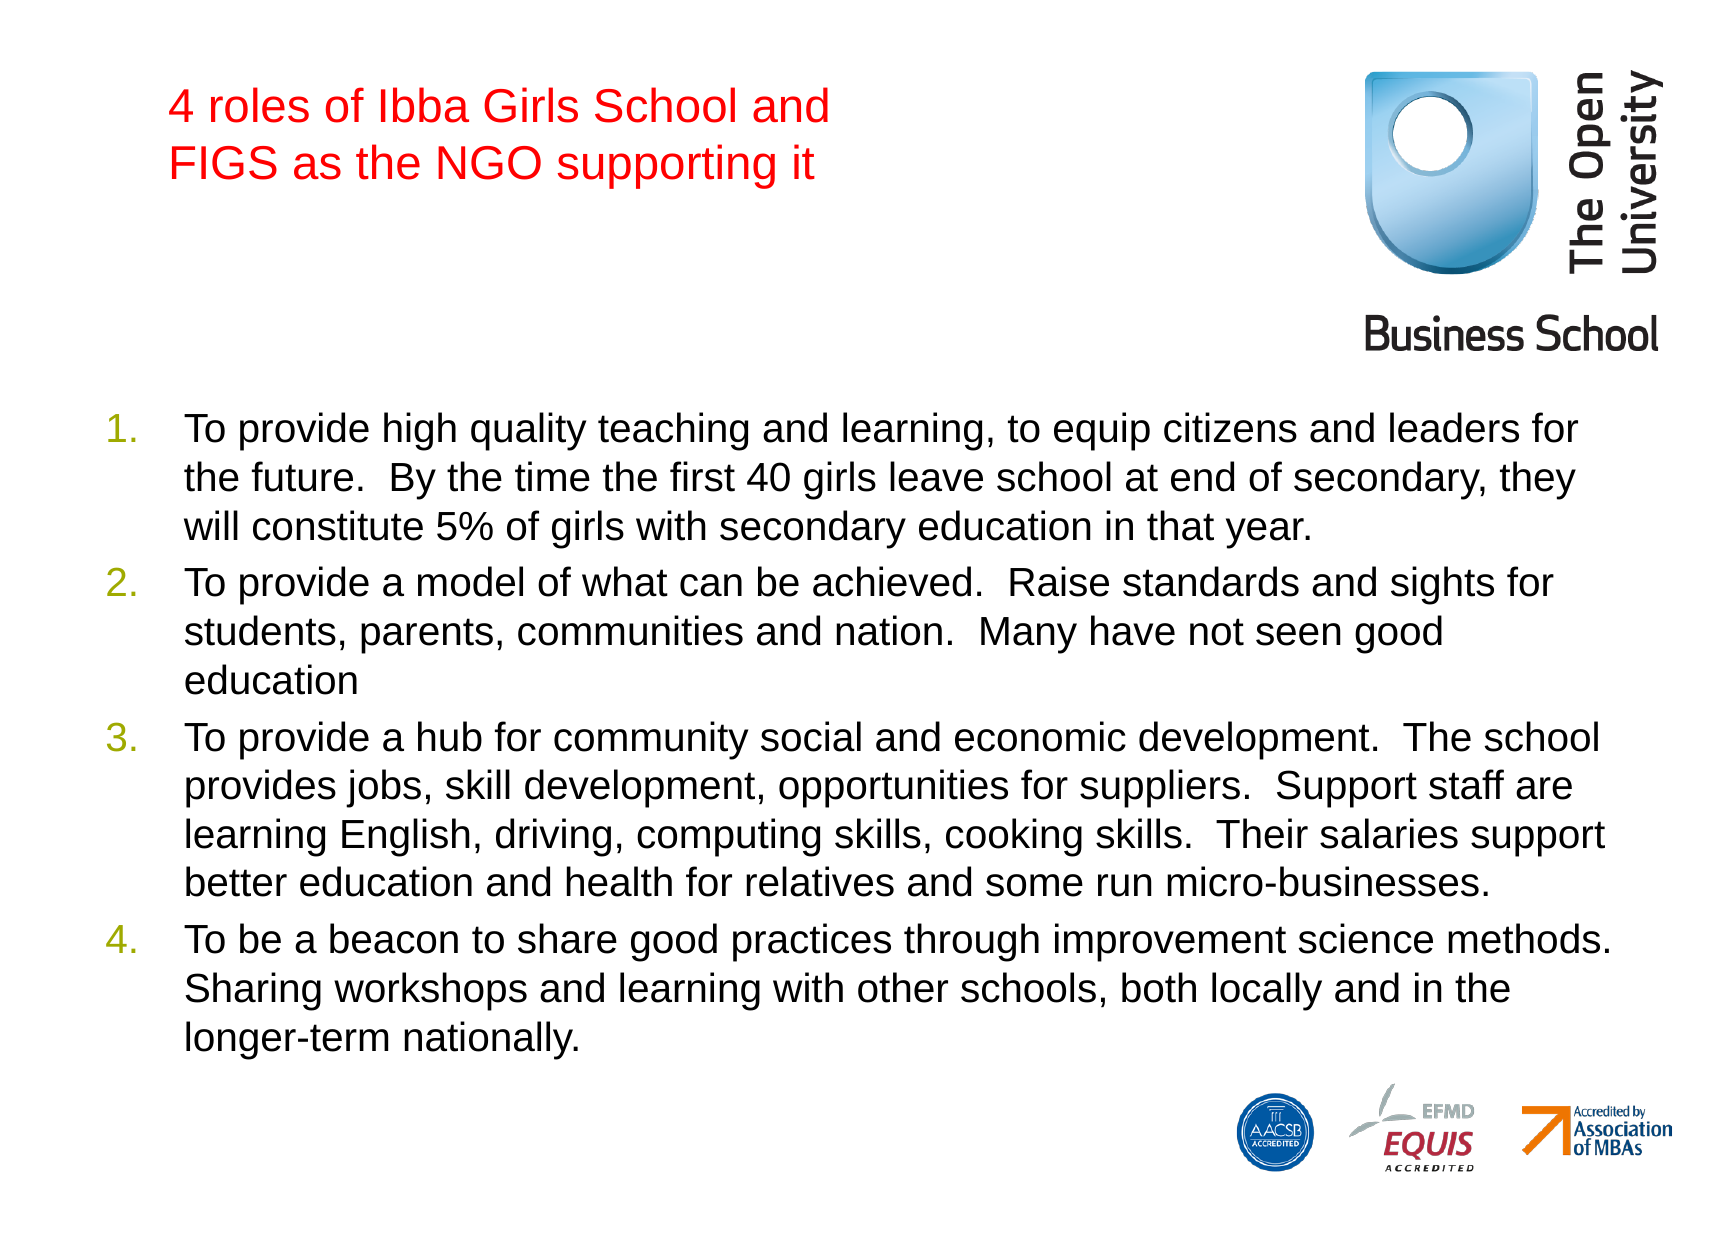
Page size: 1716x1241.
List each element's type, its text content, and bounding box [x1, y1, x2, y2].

title 4 roles of Ibba Girls School and FIGS as the NGO supporting it [154, 68, 1562, 197]
subtitle To provide high quality teaching and learning, to equip citizens and leaders for the future. By the time the first 40 girls leave school at end of secondary, they will constitute 5% of girls with secondary education in that year. To provide a model of what can be achieved. Raise standards and sights for students, parents, communities and nation. Many have not seen good education To provide a hub for community social and economic development. The school provides jobs, skill development, opportunities for suppliers. Support staff are learning English, driving, computing skills, cooking skills. Their salaries support better education and health for relatives and some run micro-businesses. To be a beacon to share good practices through improvement science methods. Sharing workshops and learning with other schools, both locally and in the longer-term nationally. [92, 395, 1643, 1095]
picture [1235, 1080, 1673, 1174]
picture [1365, 70, 1663, 351]
